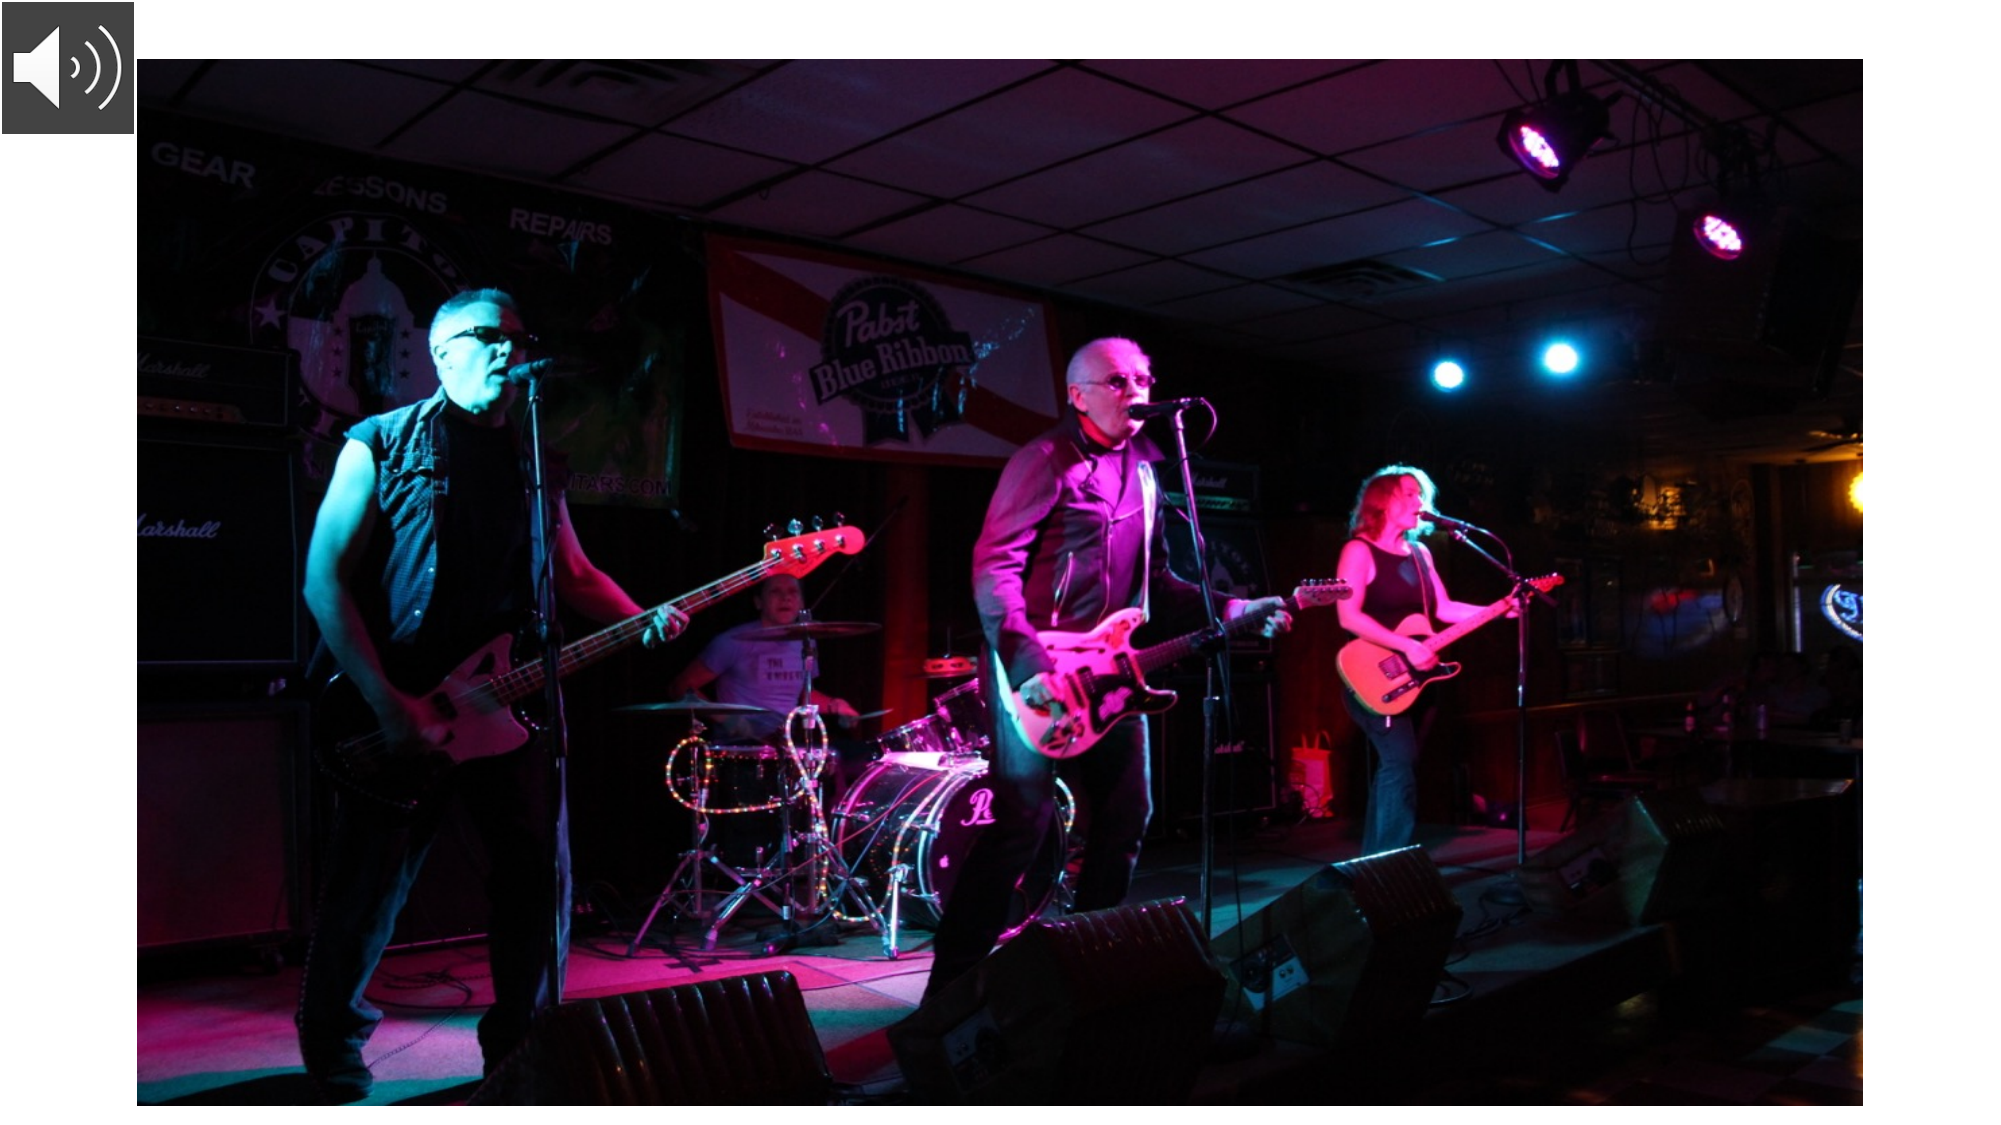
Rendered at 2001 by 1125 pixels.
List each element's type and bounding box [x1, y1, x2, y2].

list [137, 59, 1863, 1106]
picture [0, 0, 135, 135]
